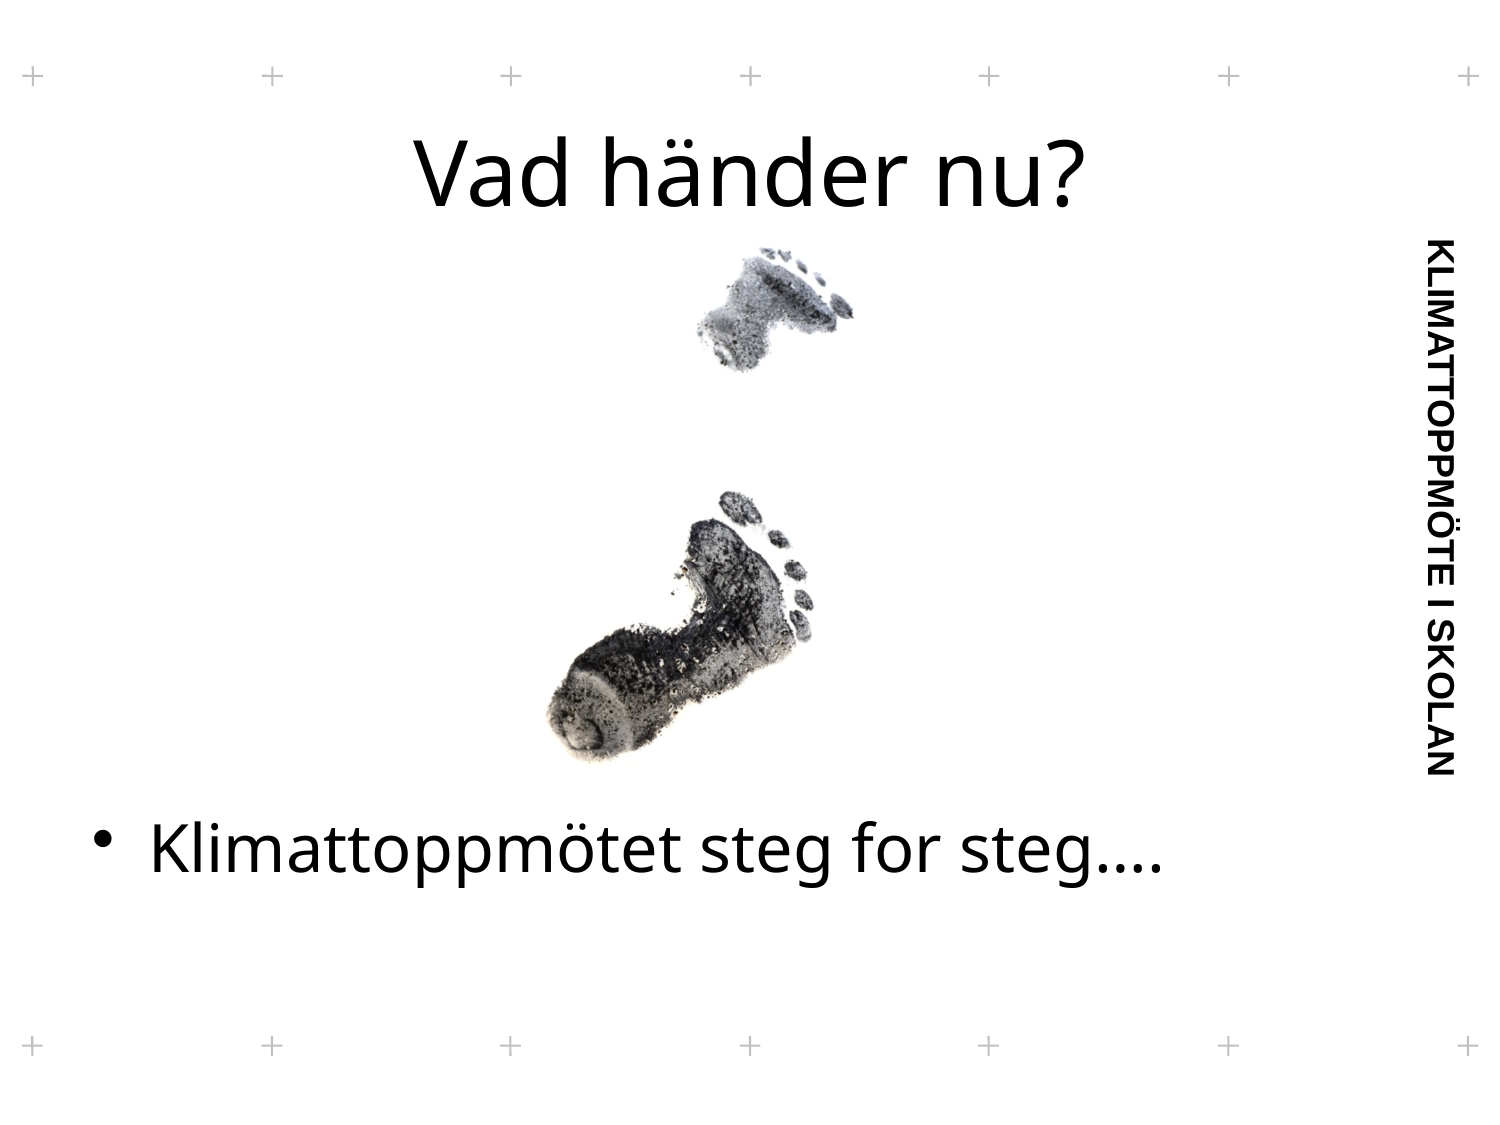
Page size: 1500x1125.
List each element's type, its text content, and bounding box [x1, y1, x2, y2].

list Klimattoppmötet steg for steg…. [76, 798, 1427, 1005]
picture [382, 244, 1025, 798]
title Vad händer nu? [75, 96, 1425, 244]
